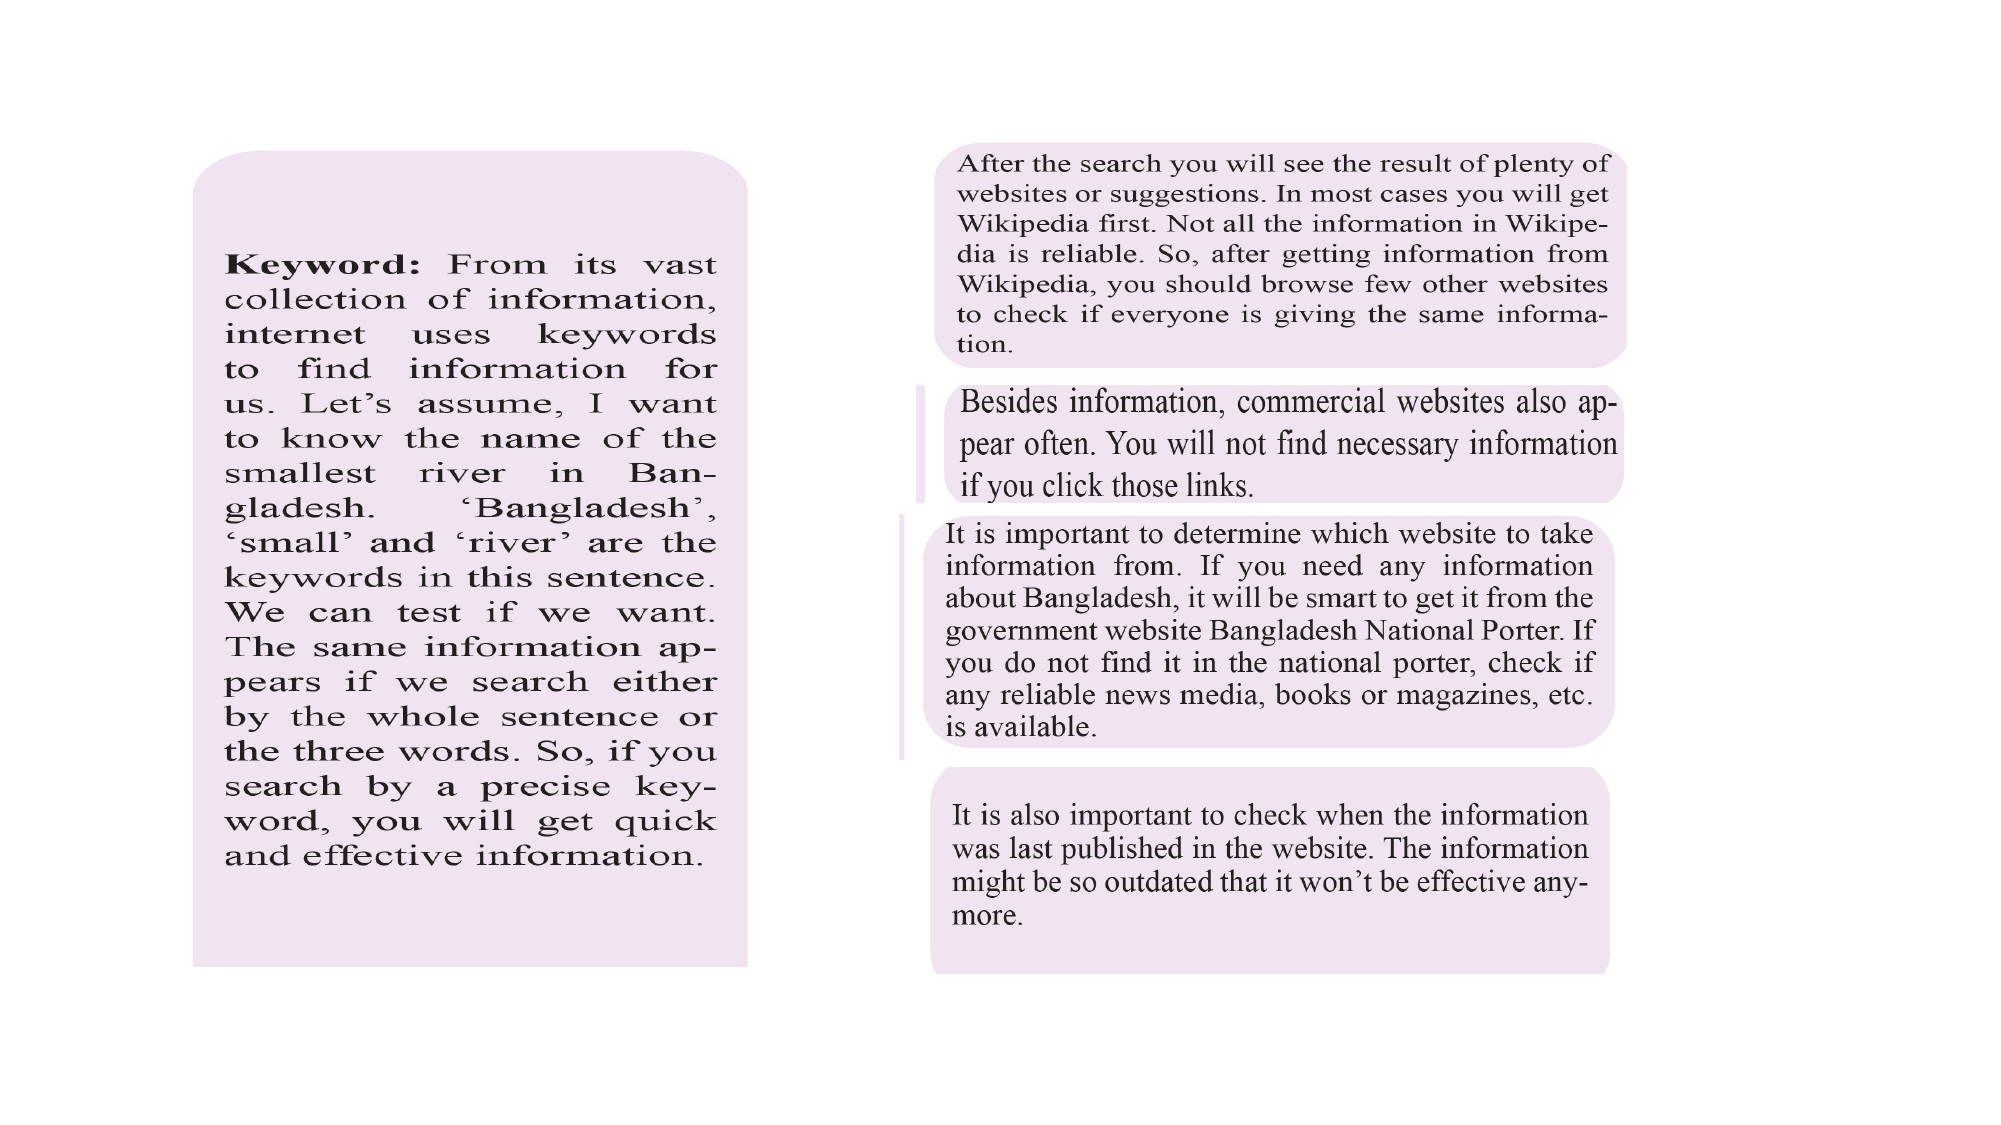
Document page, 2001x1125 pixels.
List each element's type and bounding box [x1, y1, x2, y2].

picture [918, 767, 1629, 975]
picture [899, 514, 1623, 760]
text_box [141, 141, 1858, 981]
picture [146, 136, 758, 968]
picture [918, 136, 1627, 368]
picture [916, 385, 1629, 503]
